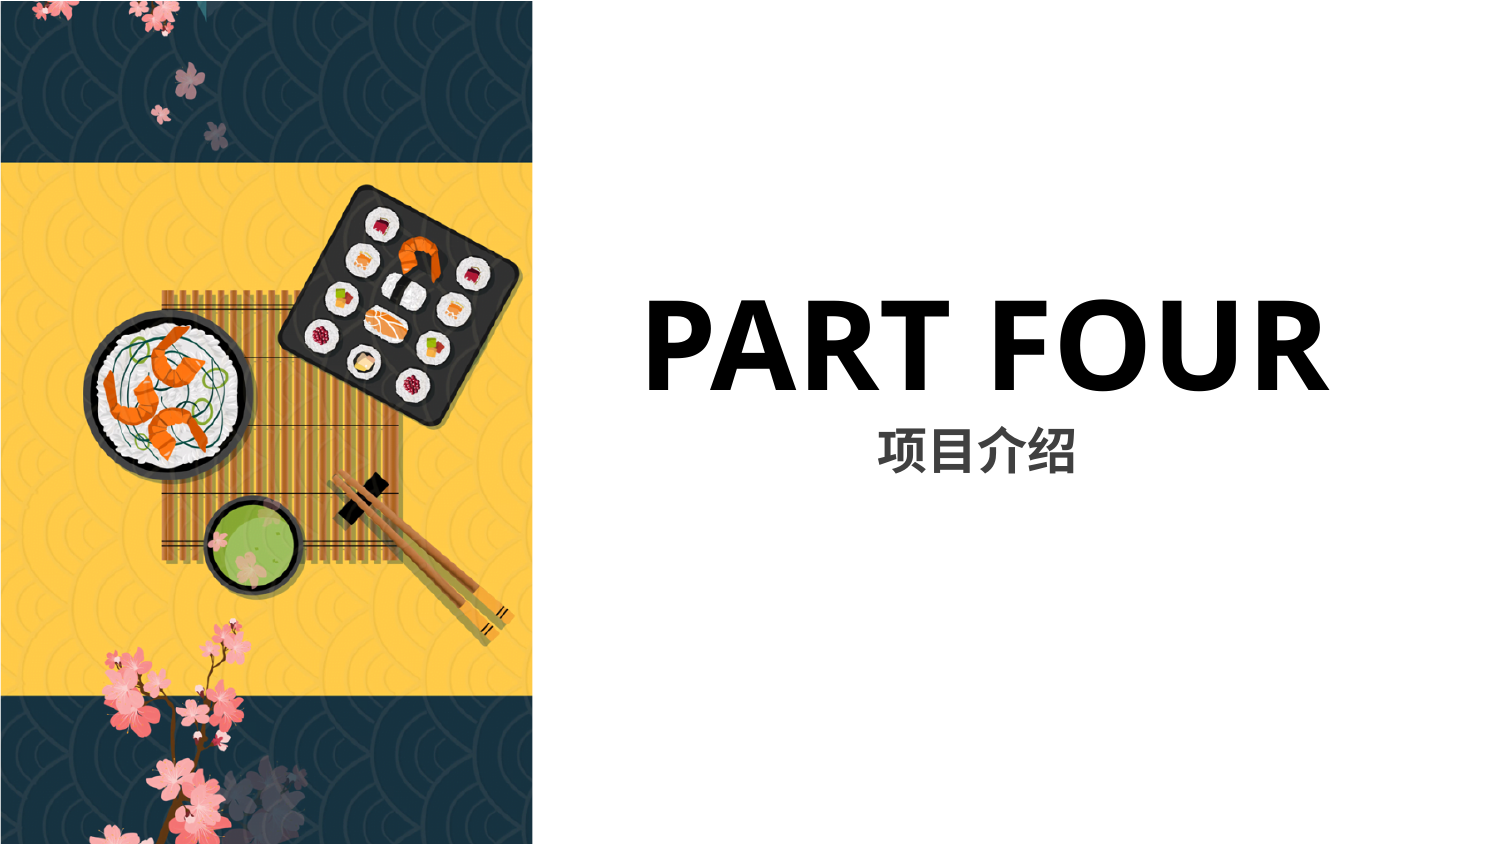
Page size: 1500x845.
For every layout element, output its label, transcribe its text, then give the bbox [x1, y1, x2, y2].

text_box 项目介绍 [689, 419, 1302, 488]
picture [0, 2, 689, 844]
text_box PART FOUR [689, 258, 1500, 423]
